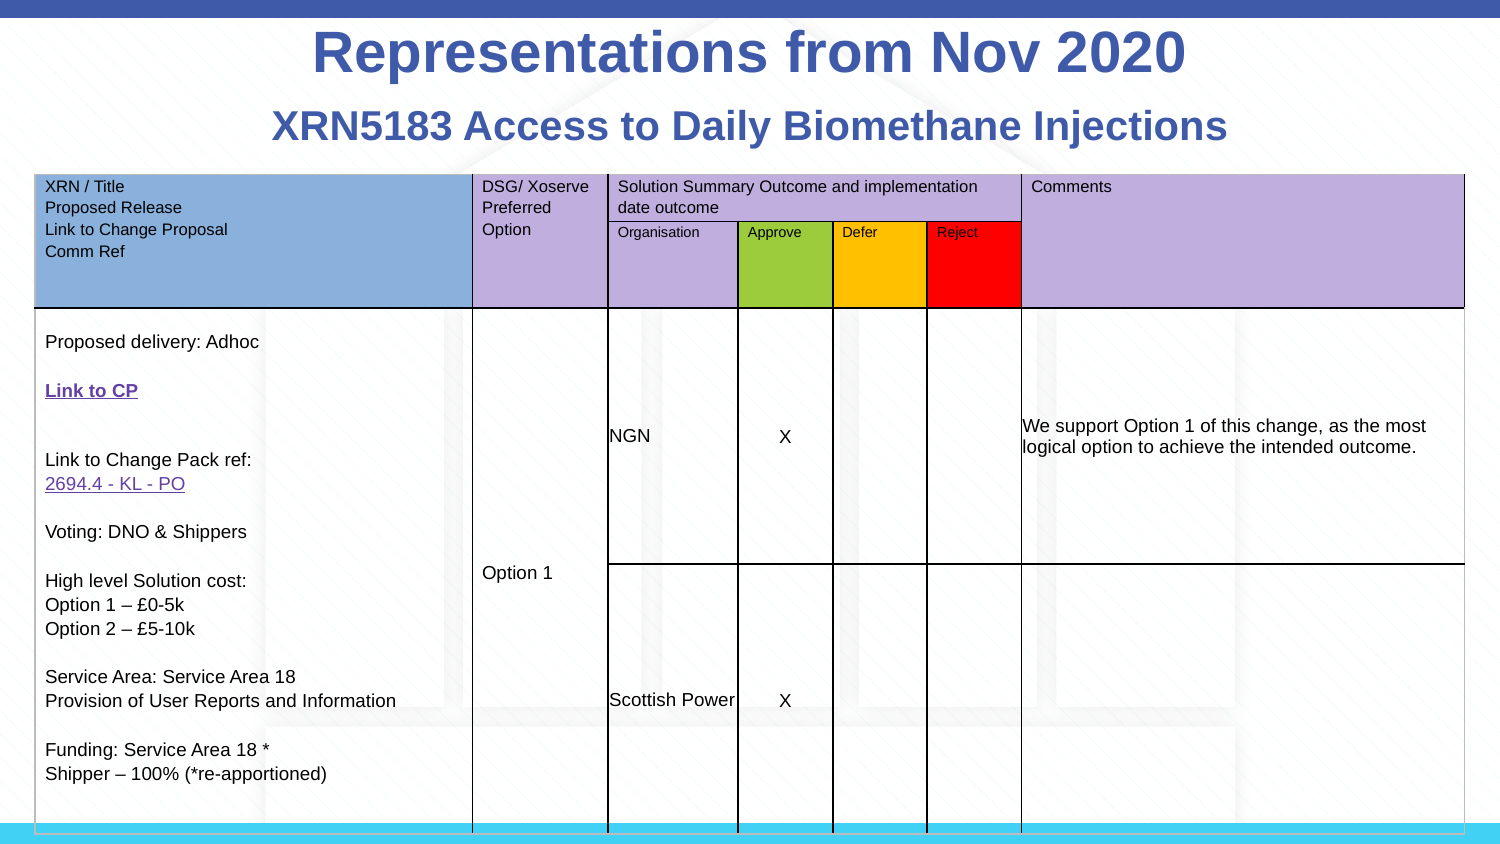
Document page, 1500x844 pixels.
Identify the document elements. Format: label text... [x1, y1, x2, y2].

text_box Representations from Nov 2020 [74, 0, 1425, 105]
table_cell We support Option 1 of this change, as the most logical option to achieve the intended outcome. [1022, 309, 1464, 563]
table_cell X [739, 309, 832, 563]
table_header DSG/ Xoserve Preferred Option [473, 175, 607, 307]
table_cell [834, 309, 926, 563]
table_cell X [739, 565, 832, 833]
table_cell Organisation [609, 222, 737, 307]
table_header Solution Summary Outcome and implementation date outcome [609, 175, 1021, 221]
title XRN5183 Access to Daily Biomethane Injections [75, 105, 1425, 158]
table_header Comments [1022, 175, 1464, 307]
table_cell NGN [609, 309, 737, 563]
table_cell Option 1 [473, 309, 607, 833]
table_cell Approve [739, 222, 832, 307]
table_cell Scottish Power [609, 565, 737, 833]
table_header XRN / Title Proposed Release Link to Change Proposal Comm Ref [36, 175, 472, 307]
table_cell [1022, 565, 1464, 833]
table_cell [928, 565, 1021, 833]
table_cell Reject [928, 222, 1021, 307]
table_cell [928, 309, 1021, 563]
table_cell [834, 565, 926, 833]
picture [0, 0, 1500, 844]
table_cell Proposed delivery: Adhoc Link to CP Link to Change Pack ref: 2694.4 - KL - PO Voting: DNO & Shippers High level Solution cost: Option 1 – £0-5k Option 2 – £5-10k Service Area: Service Area 18 Provision of User Reports and Information Funding: Service Area 18 * Shipper – 100% (*re-apportioned) [36, 309, 472, 833]
table_cell Defer [834, 222, 926, 307]
